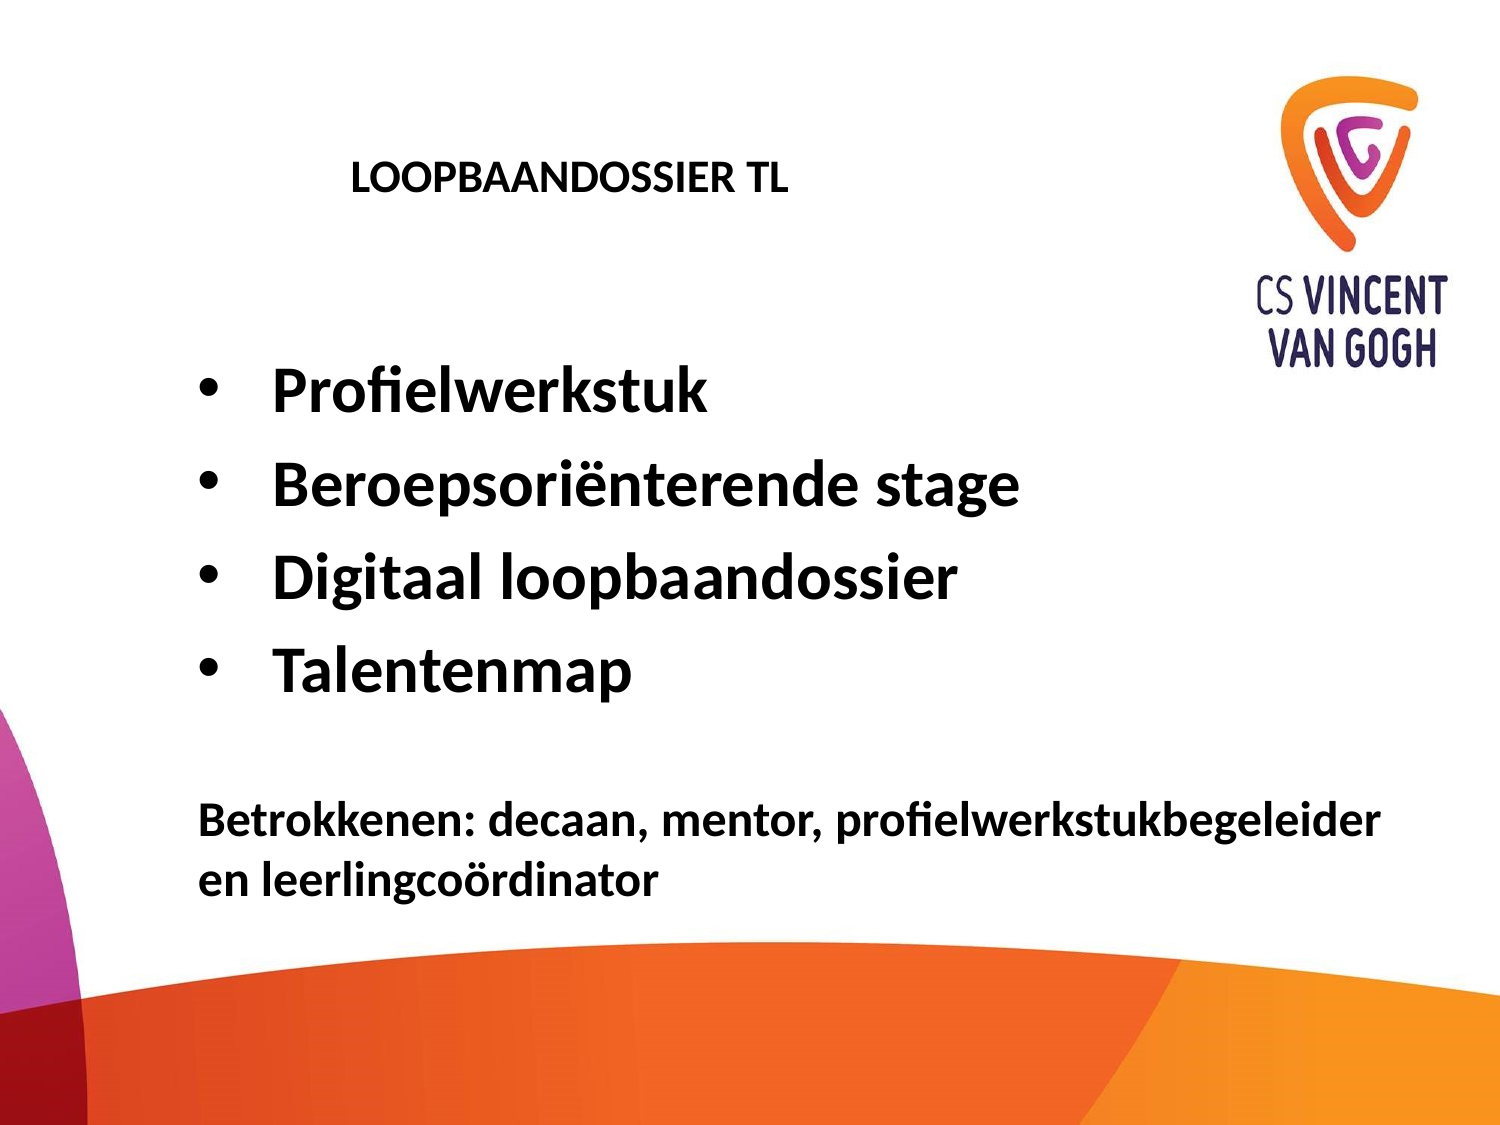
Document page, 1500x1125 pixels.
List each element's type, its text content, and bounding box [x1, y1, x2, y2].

subtitle Profielwerkstuk Beroepsoriënterende stage Digitaal loopbaandossier Talentenmap Betrokkenen: decaan, mentor, profielwerkstukbegeleider en leerlingcoördinator [183, 338, 1412, 989]
title LOOPBAANDOSSIER TL [53, 137, 1087, 266]
picture [0, 0, 1500, 1125]
